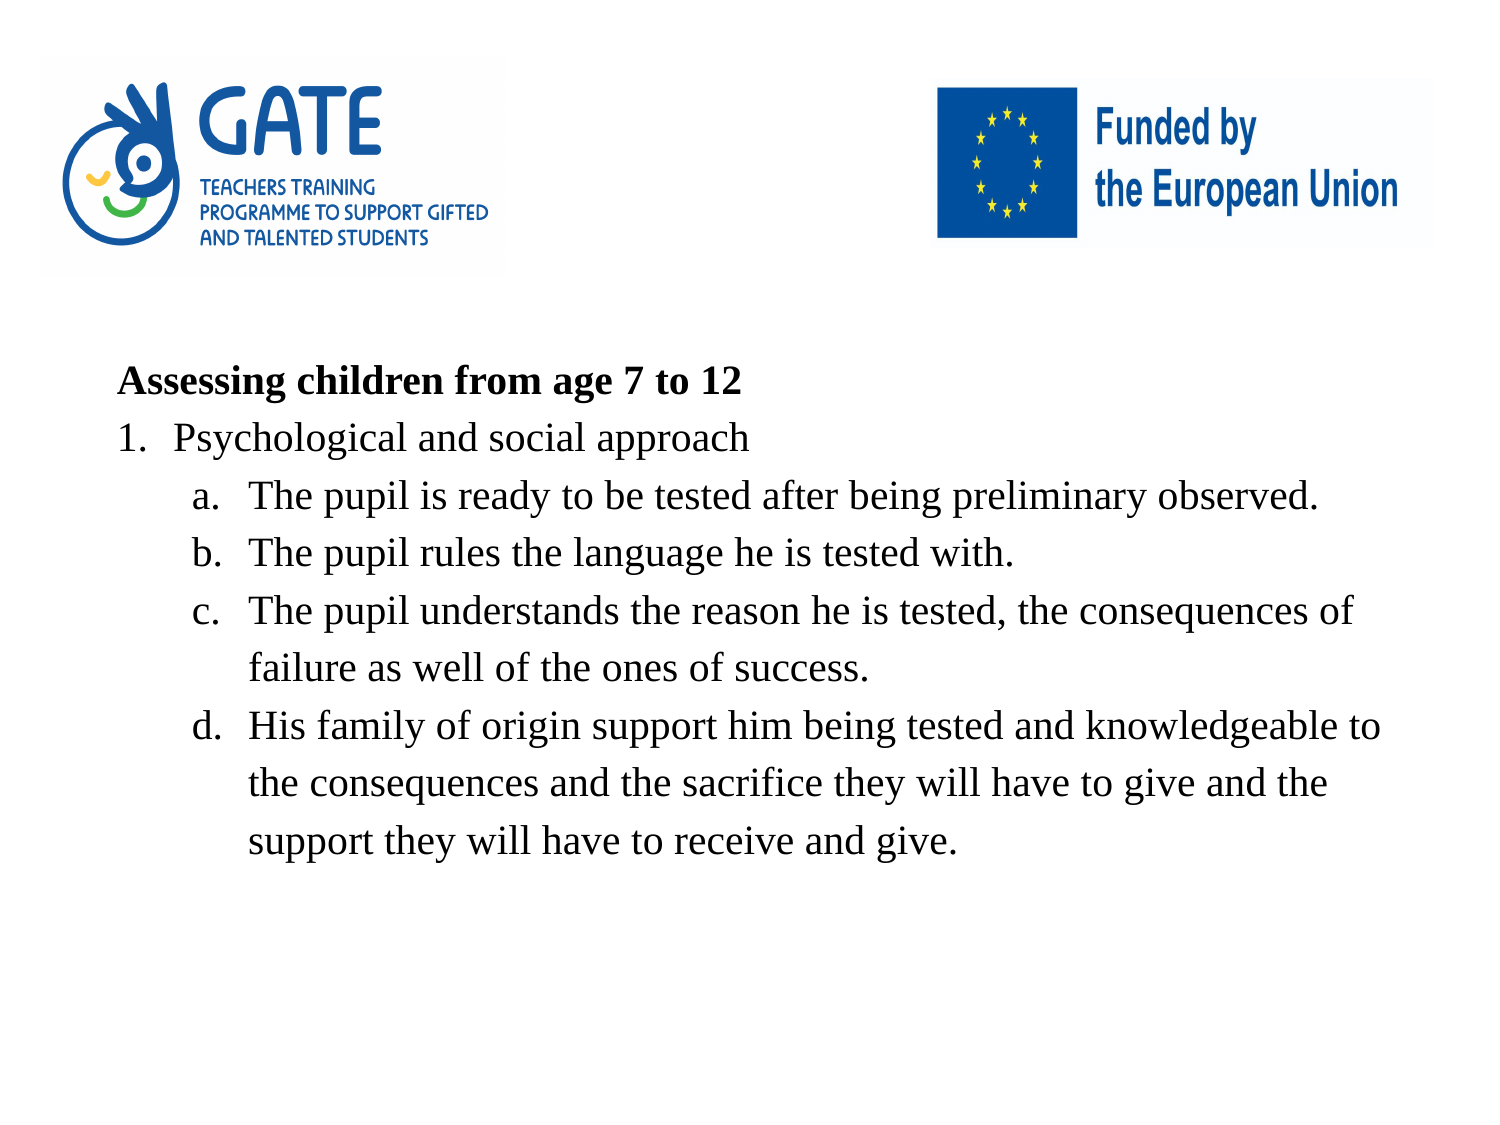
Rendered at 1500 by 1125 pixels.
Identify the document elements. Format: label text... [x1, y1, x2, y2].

text_box Assessing children from age 7 to 12 Psychological and social approach The pupil is ready to be tested after being preliminary observed. The pupil rules the language he is tested with. The pupil understands the reason he is tested, the consequences of failure as well of the ones of success. His family of origin support him being tested and knowledgeable to the consequences and the sacrifice they will have to give and the support they will have to receive and give. [101, 337, 1447, 871]
picture [930, 77, 1433, 248]
picture [39, 55, 505, 278]
